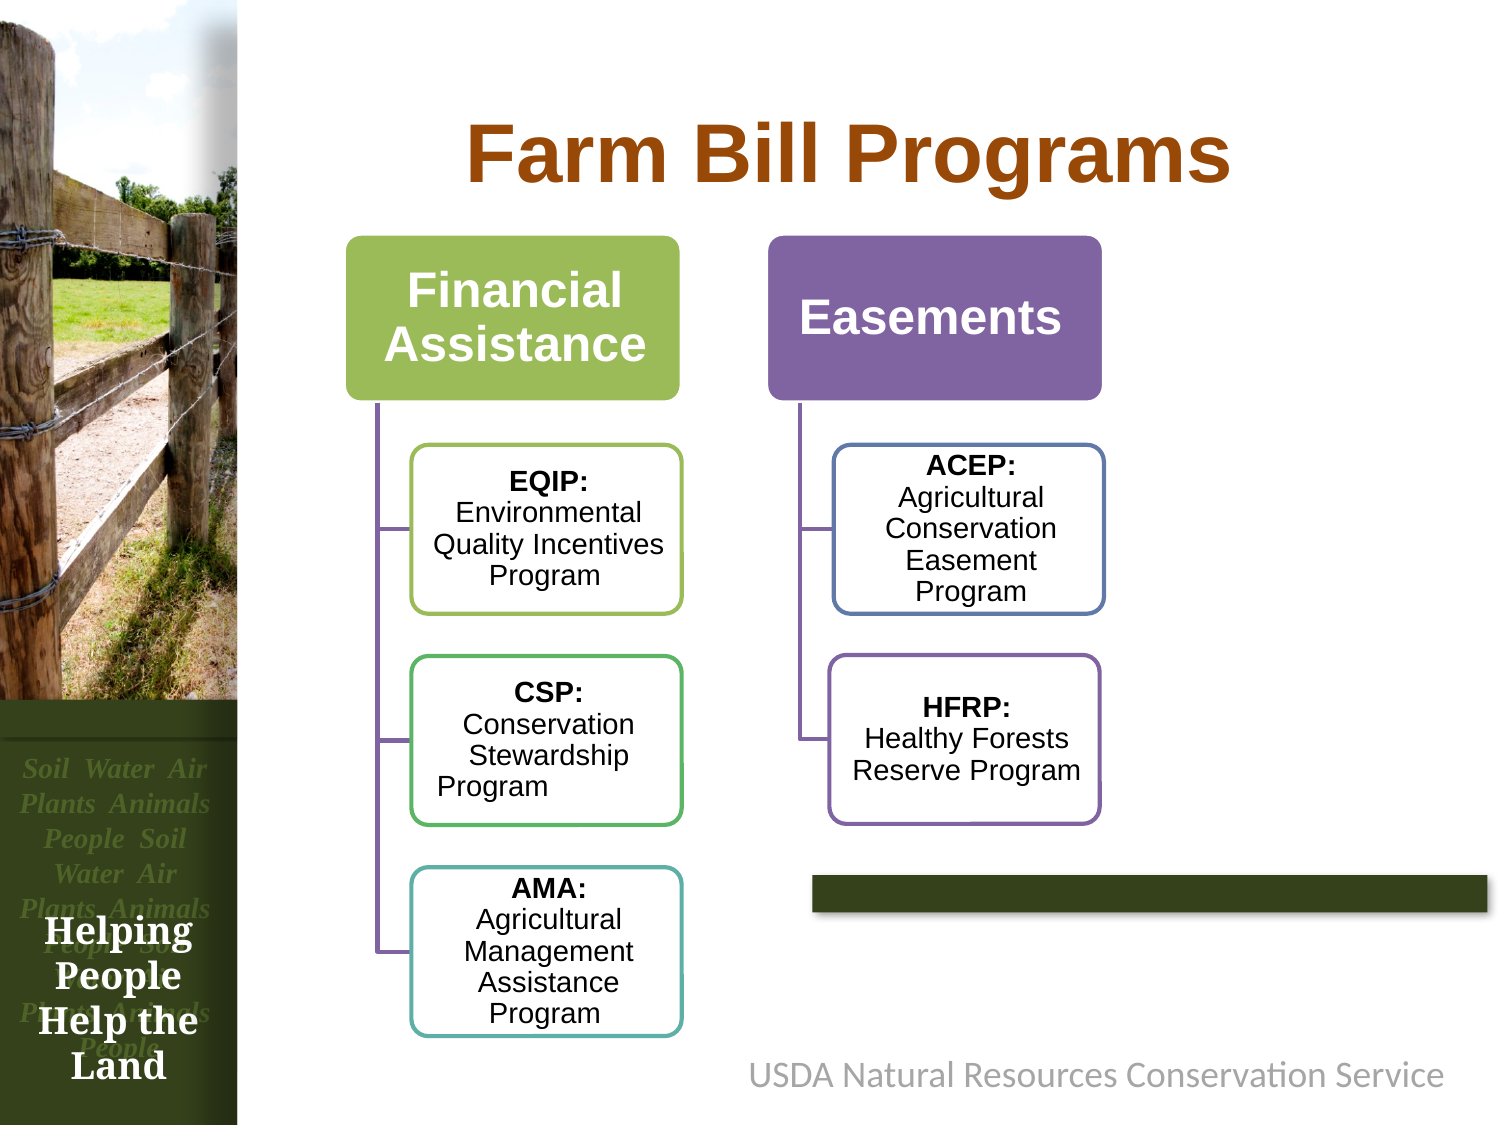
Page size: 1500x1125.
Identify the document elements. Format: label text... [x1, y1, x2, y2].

title Farm Bill Programs [275, 45, 1425, 233]
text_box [137, 233, 1311, 1037]
picture [0, 0, 237, 699]
text_box [1315, 873, 1489, 915]
